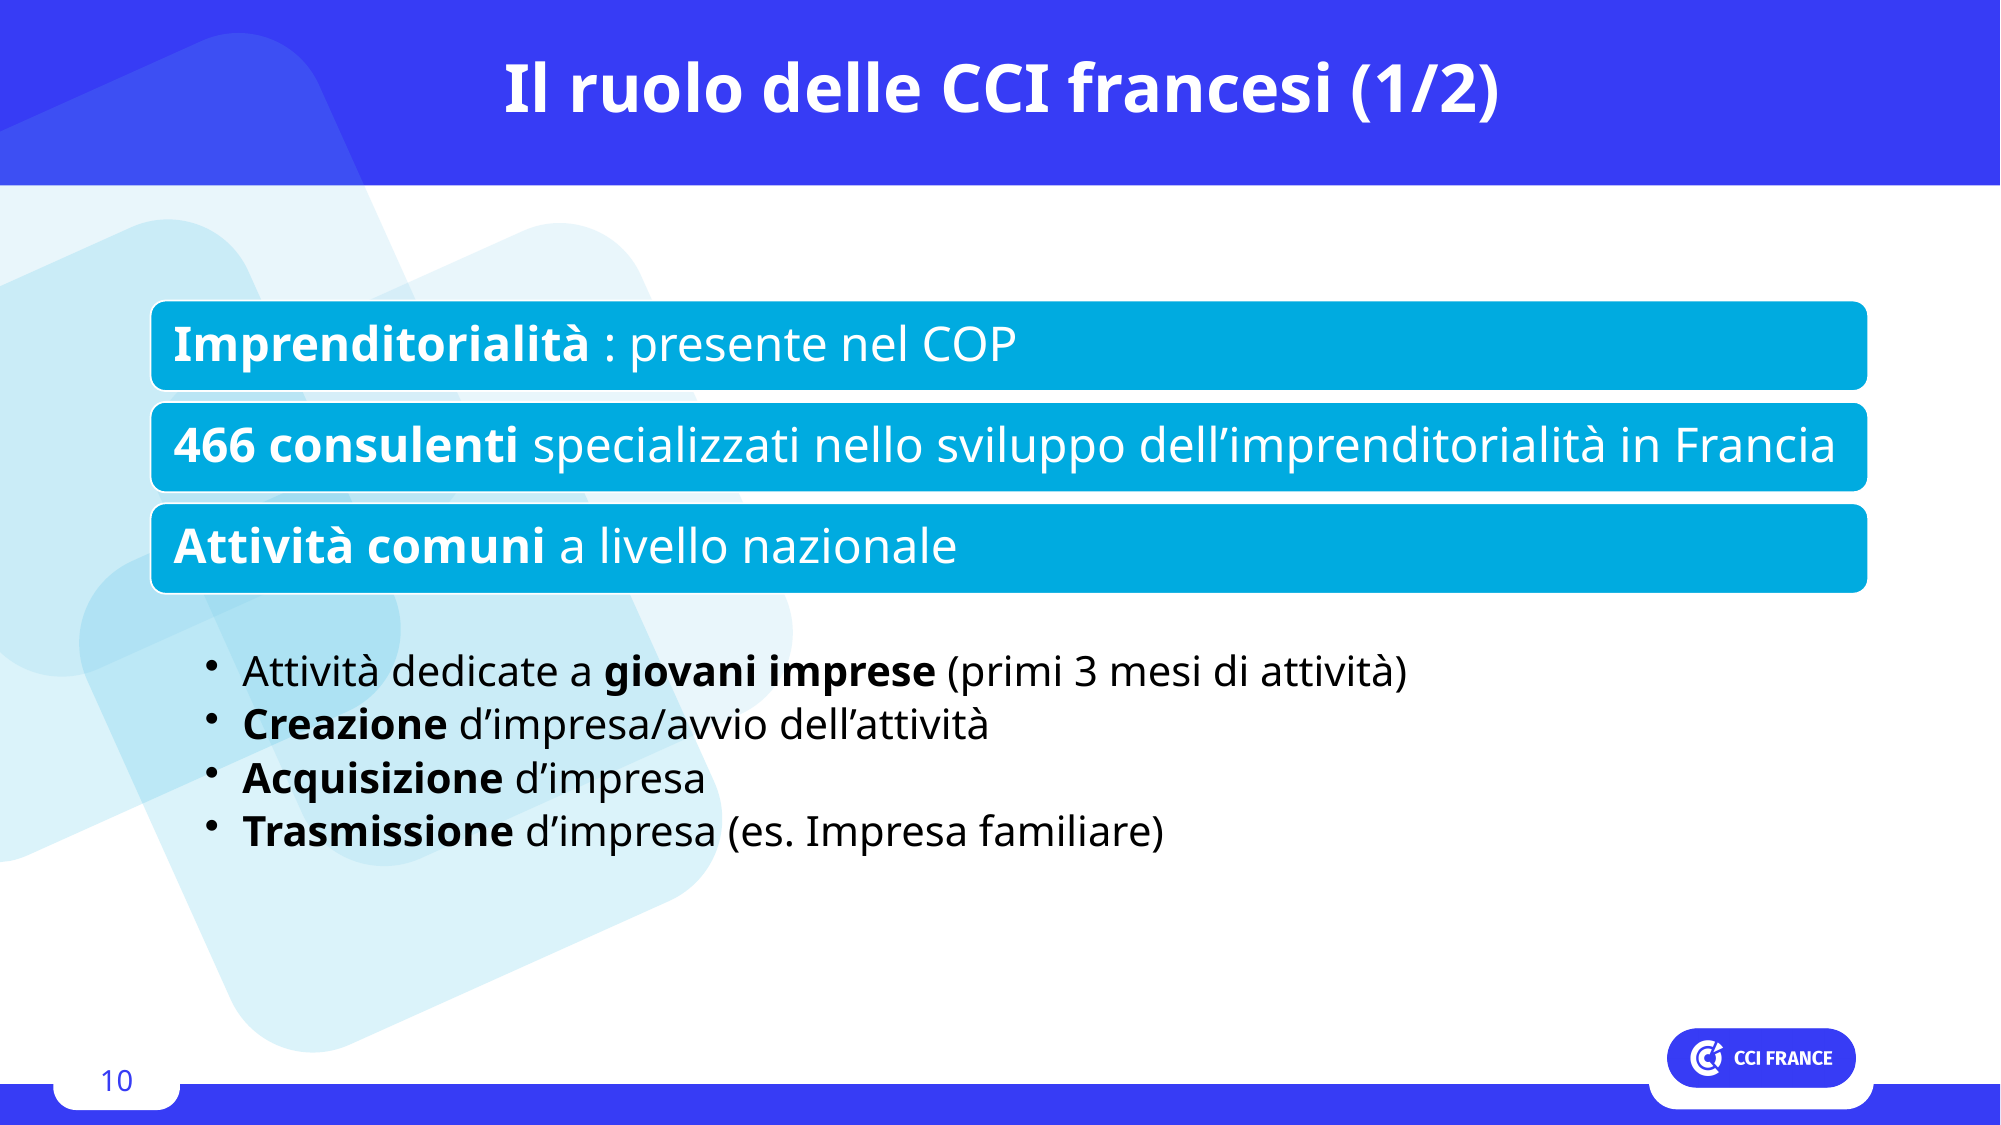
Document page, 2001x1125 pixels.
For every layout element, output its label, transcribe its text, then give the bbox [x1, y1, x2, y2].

title Il ruolo delle CCI francesi (1/2) [137, 0, 1869, 182]
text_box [150, 261, 1869, 906]
slide_number 10 [42, 1054, 191, 1100]
picture [1667, 1028, 1856, 1088]
